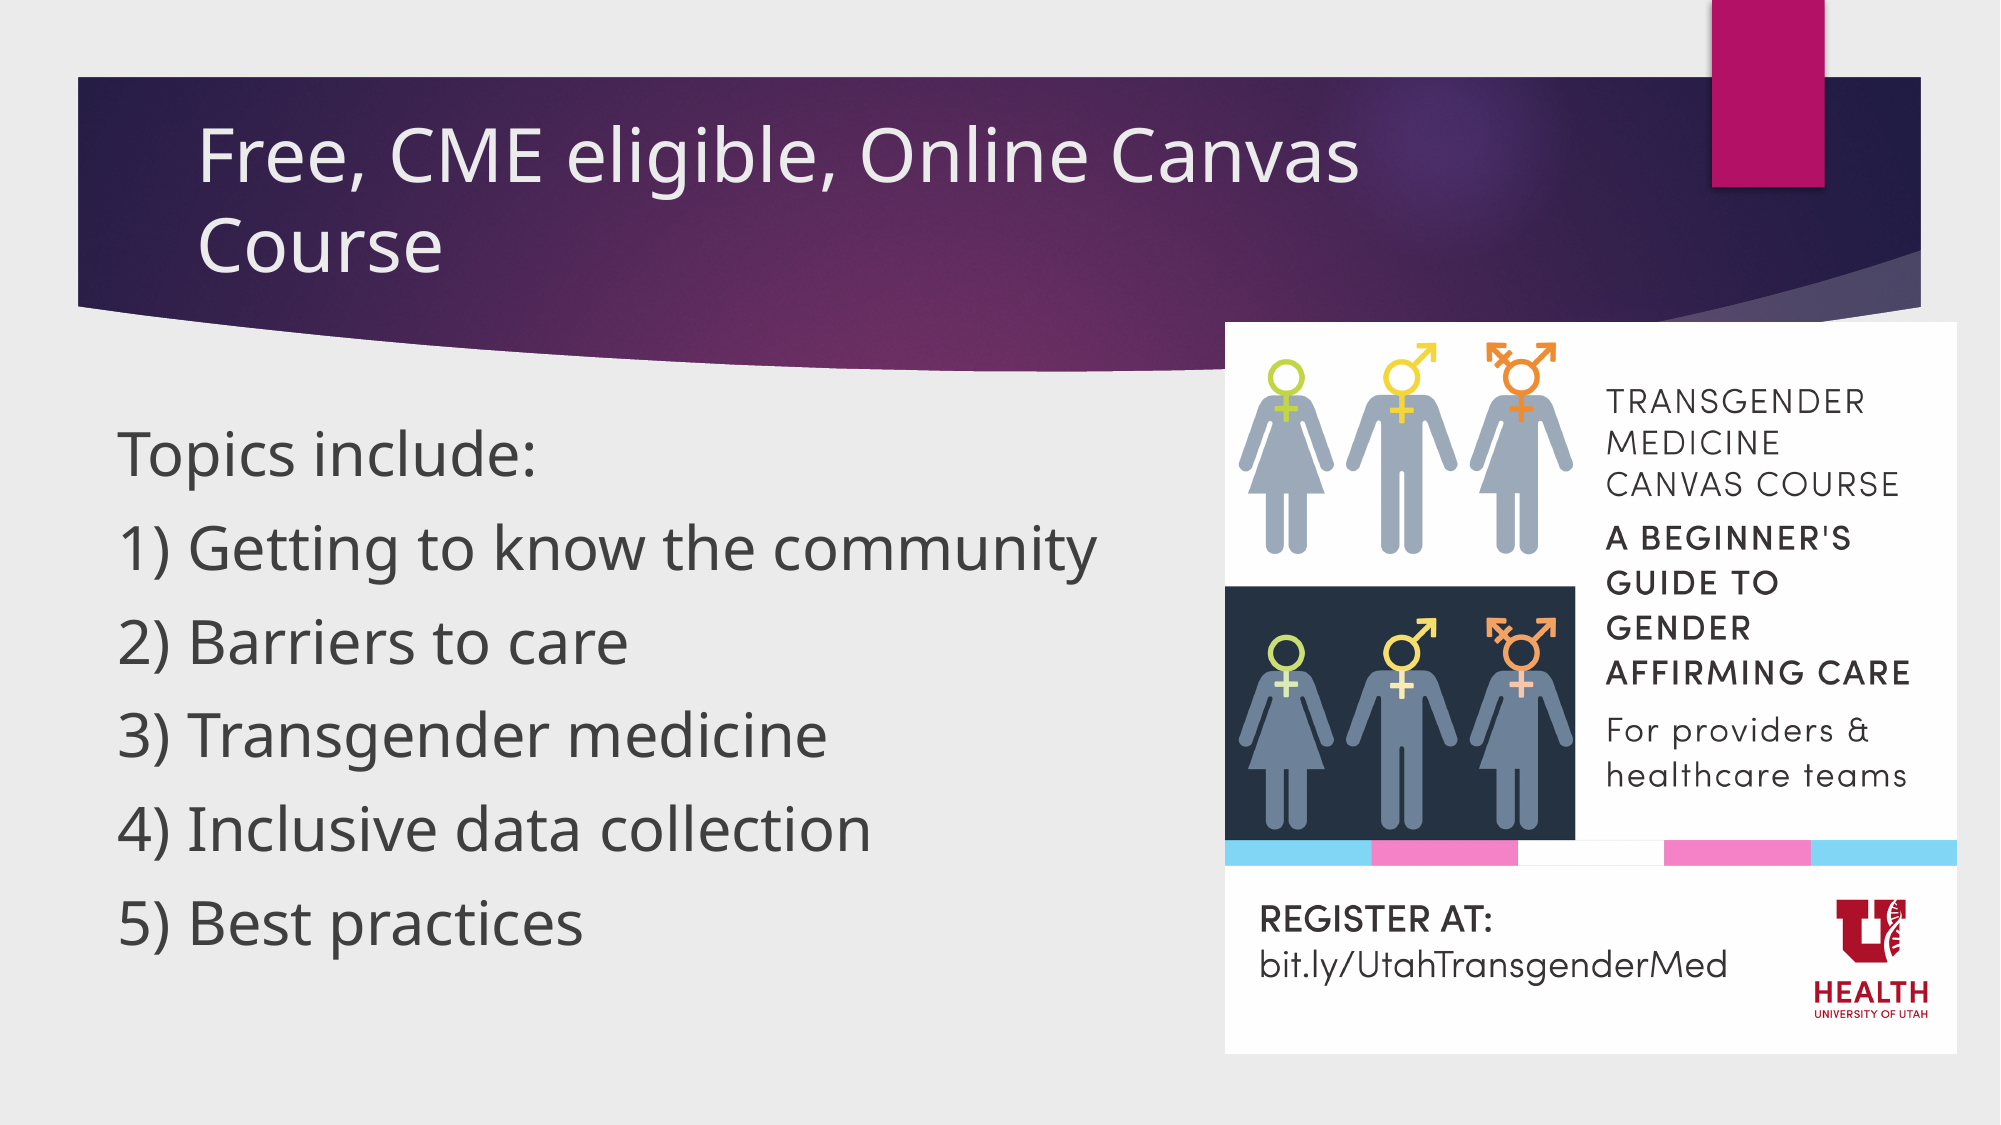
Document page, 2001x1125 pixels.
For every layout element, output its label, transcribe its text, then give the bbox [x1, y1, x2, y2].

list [1224, 322, 1957, 1055]
title Gender Diversity is Global [1676, 250, 1920, 319]
picture [79, 78, 1920, 371]
title Free, CME eligible, Online Canvas Course [181, 139, 1619, 256]
list Topics include: 1) Getting to know the community 2) Barriers to care 3) Transgender medicine 4) Inclusive data collection 5) Best practices [102, 407, 1139, 969]
